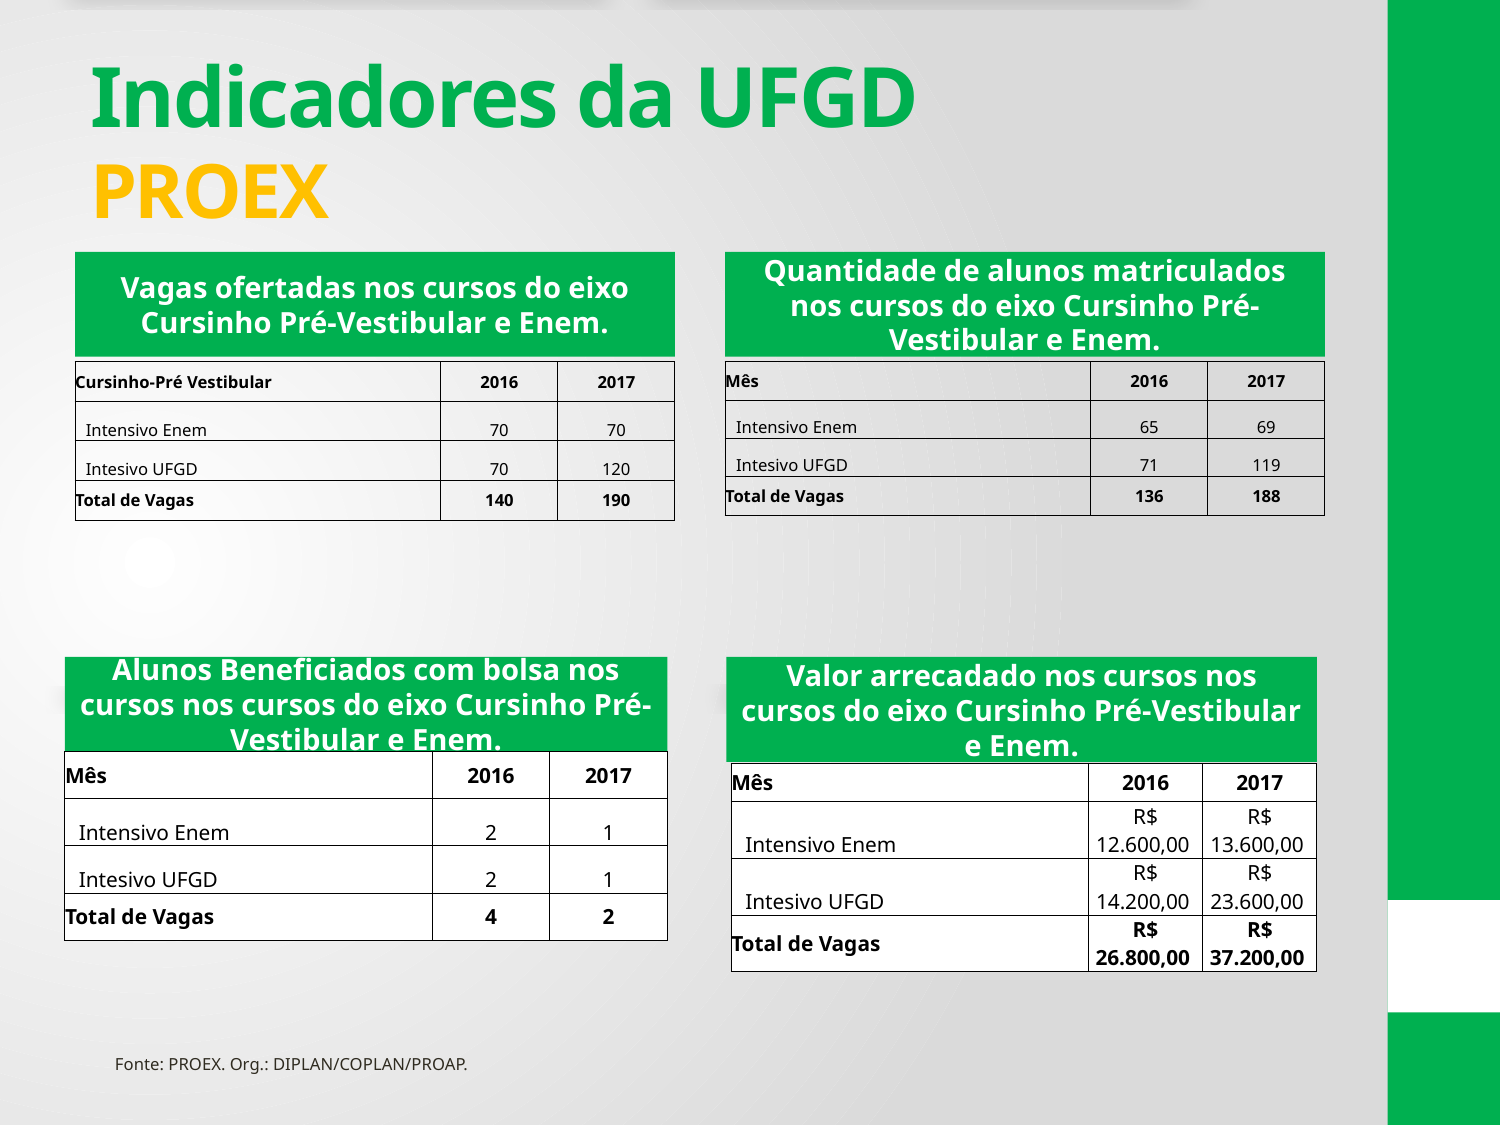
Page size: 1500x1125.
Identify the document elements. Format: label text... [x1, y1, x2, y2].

table_cell R$ 26.800,00 [1089, 916, 1202, 971]
table_cell 70 [441, 441, 557, 480]
table_cell R$ 12.600,00 [1089, 802, 1202, 858]
table_cell R$ 23.600,00 [1203, 859, 1316, 915]
table_cell 2 [433, 799, 549, 845]
text_box Valor arrecadado nos cursos nos cursos do eixo Cursinho Pré-Vestibular e Enem. [726, 656, 1317, 762]
table_header 2016 [1091, 362, 1207, 400]
table_cell Intesivo UFGD [726, 439, 1090, 476]
table_cell Intesivo UFGD [65, 846, 432, 893]
table_header 2017 [558, 362, 674, 401]
table_cell 2 [550, 894, 667, 940]
table_cell Total de Vagas [726, 477, 1090, 515]
table_cell 65 [1091, 401, 1207, 438]
table_header 2017 [550, 752, 667, 798]
list Vagas ofertadas nos cursos do eixo Cursinho Pré-Vestibular e Enem. [75, 251, 675, 357]
table_cell 190 [558, 481, 674, 520]
table_header 2016 [1089, 764, 1202, 801]
table_cell 69 [1208, 401, 1324, 438]
table_cell Intesivo UFGD [76, 441, 440, 480]
list Quantidade de alunos matriculados nos cursos do eixo Cursinho Pré-Vestibular e Enem. [725, 251, 1325, 357]
table_cell Intensivo Enem [732, 802, 1088, 858]
table_cell Intensivo Enem [76, 402, 440, 440]
table_cell Total de Vagas [65, 894, 432, 940]
table_cell R$ 37.200,00 [1203, 916, 1316, 971]
table_cell R$ 14.200,00 [1089, 859, 1202, 915]
table_header Mês [726, 362, 1090, 400]
table_cell Total de Vagas [76, 481, 440, 520]
table_header 2017 [1208, 362, 1324, 400]
table_cell 2 [433, 846, 549, 893]
table_cell 1 [550, 846, 667, 893]
table_cell 120 [558, 441, 674, 480]
table_header Mês [65, 752, 432, 798]
table_header 2016 [441, 362, 557, 401]
text_box Fonte: PROEX. Org.: DIPLAN/COPLAN/PROAP. [100, 1046, 1341, 1082]
table_cell 140 [441, 481, 557, 520]
table_header 2016 [433, 752, 549, 798]
table_cell Intensivo Enem [65, 799, 432, 845]
table_header Cursinho-Pré Vestibular [76, 362, 440, 401]
table_cell Total de Vagas [732, 916, 1088, 971]
table_cell 136 [1091, 477, 1207, 515]
table_cell Intensivo Enem [726, 401, 1090, 438]
table_cell 4 [433, 894, 549, 940]
table_cell 1 [550, 799, 667, 845]
table_header 2017 [1203, 764, 1316, 801]
title Indicadores da UFGD PROEX [75, 45, 1325, 233]
table_cell 188 [1208, 477, 1324, 515]
table_header Mês [732, 764, 1088, 801]
table_cell 70 [441, 402, 557, 440]
table_cell R$ 13.600,00 [1203, 802, 1316, 858]
table_cell 119 [1208, 439, 1324, 476]
table_cell 70 [558, 402, 674, 440]
table_cell Intesivo UFGD [732, 859, 1088, 915]
text_box Alunos Beneficiados com bolsa nos cursos nos cursos do eixo Cursinho Pré-Vestibular e Enem. [64, 656, 668, 751]
table_cell 71 [1091, 439, 1207, 476]
